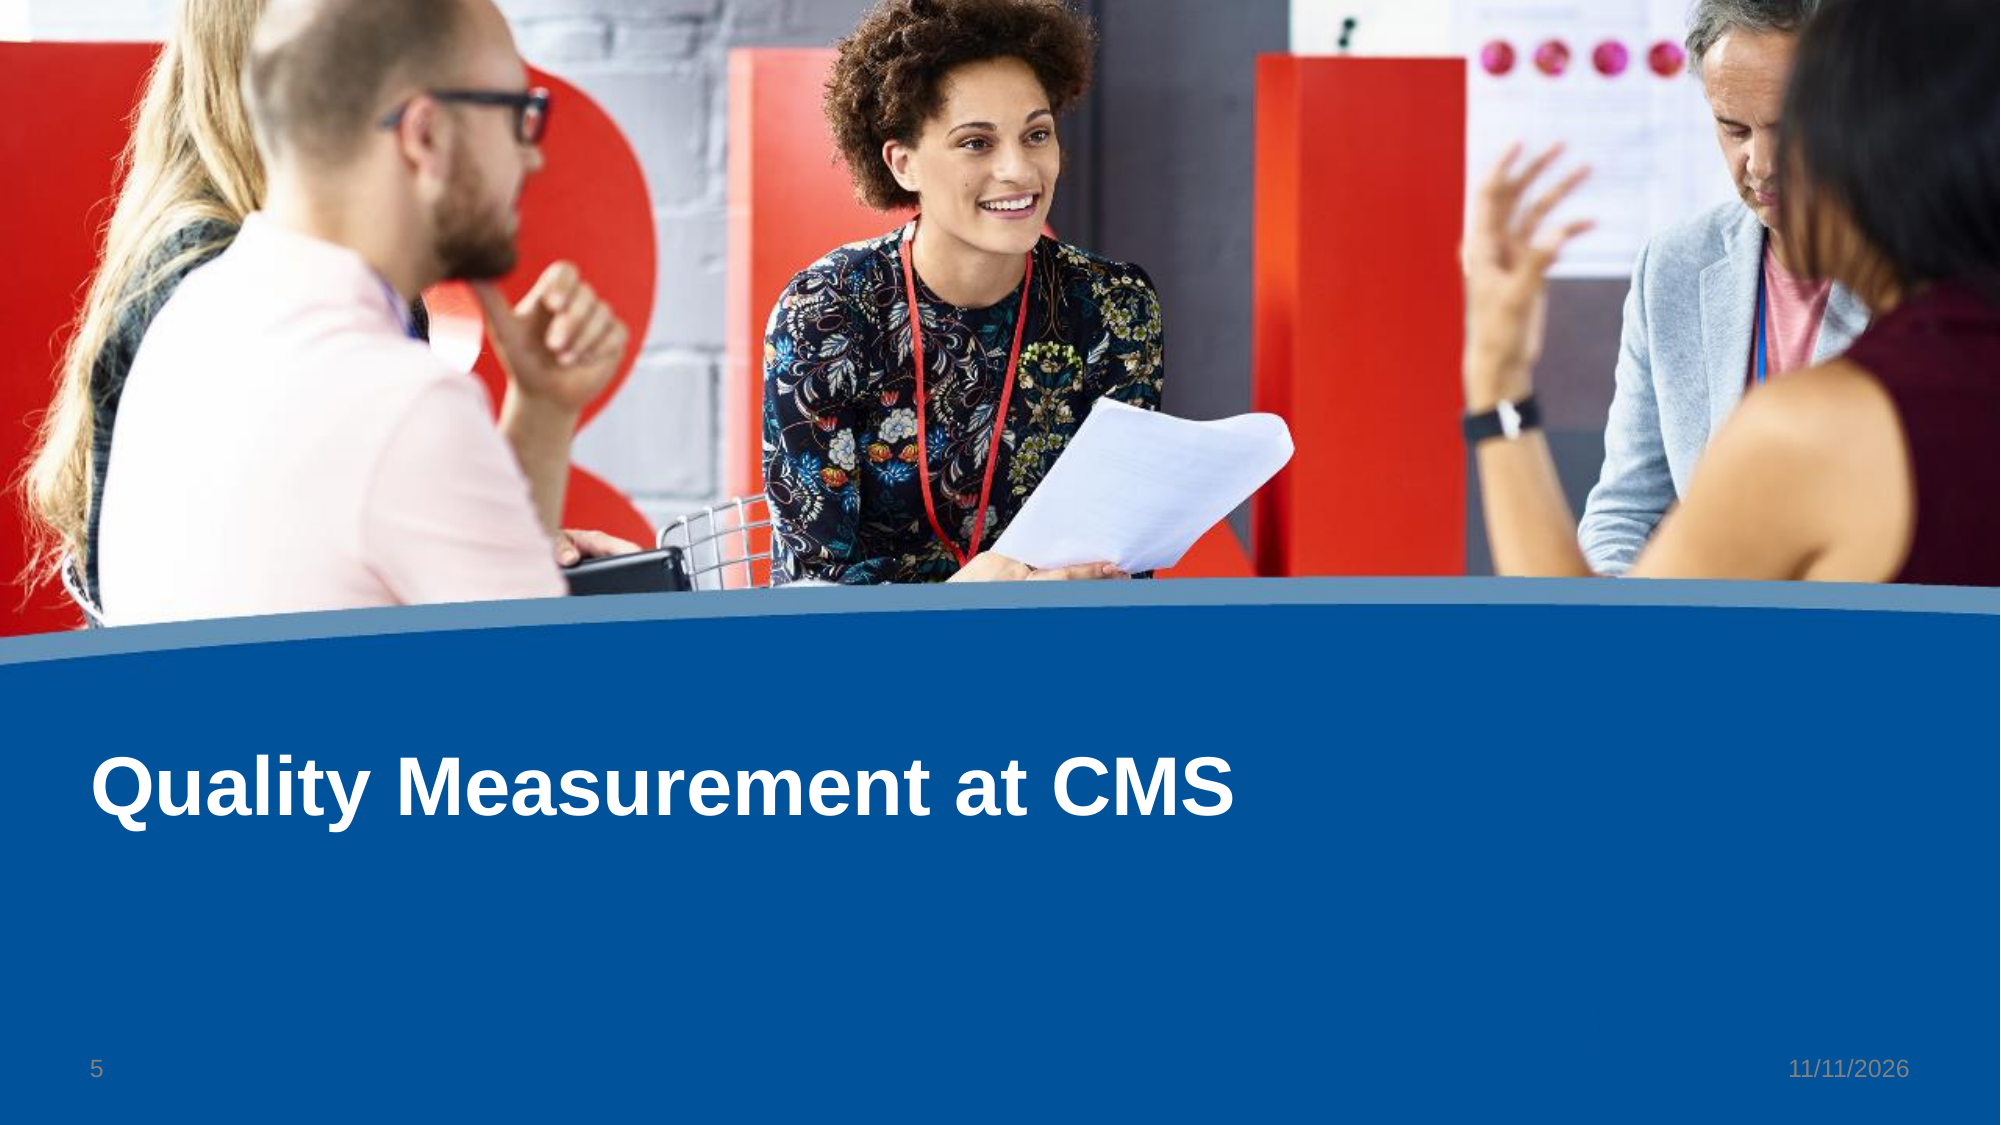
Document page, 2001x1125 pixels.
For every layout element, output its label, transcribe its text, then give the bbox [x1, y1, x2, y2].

slide_number 4 [75, 1037, 300, 1098]
picture [0, 0, 2000, 1125]
title Quality Measurement at CMS [75, 725, 1925, 1038]
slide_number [1674, 1037, 1925, 1098]
